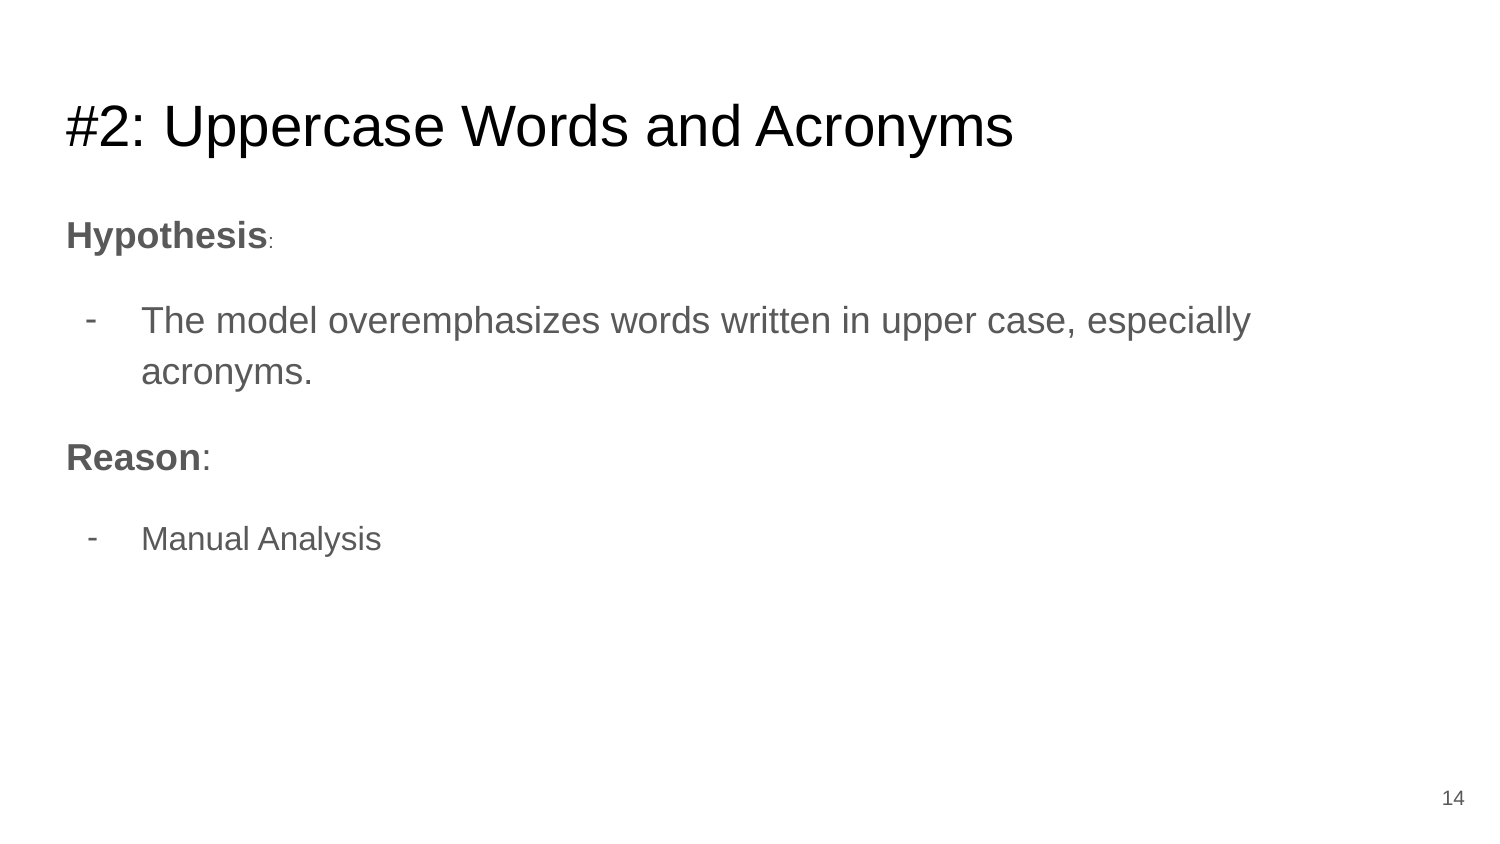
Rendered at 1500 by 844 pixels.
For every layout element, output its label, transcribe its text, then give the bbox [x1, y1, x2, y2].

slide_number ‹#› [1389, 764, 1480, 830]
list Hypothesis: The model overemphasizes words written in upper case, especially acronyms. Reason: Manual Analysis [51, 189, 1449, 750]
title #2: Uppercase Words and Acronyms [51, 72, 1449, 167]
